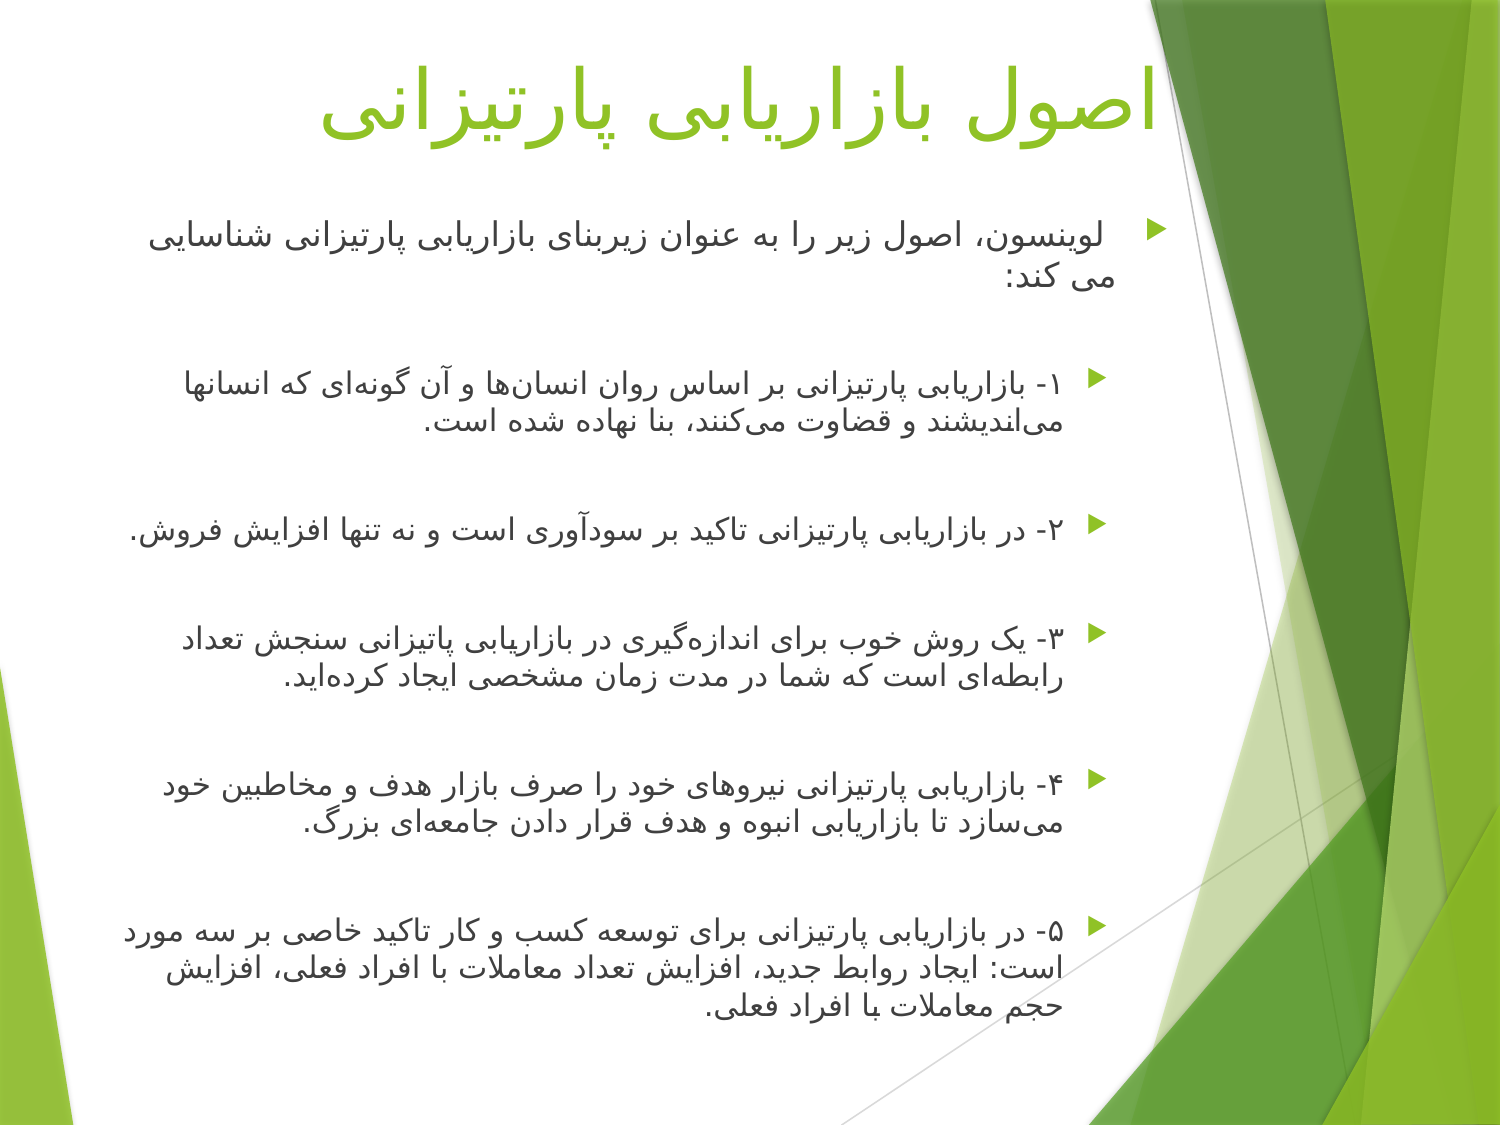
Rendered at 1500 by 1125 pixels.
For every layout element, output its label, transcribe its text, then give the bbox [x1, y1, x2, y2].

list لوینسون، اصول زیر را به عنوان زیربنای بازاریابی پارتیزانی شناسایی می کند: ۱- بازاریابی پارتیزانی بر اساس روان انسان‌ها و آن گونه‌ای که انسانها می‌اندیشند و قضاوت می‌کنند، بنا نهاده شده است. ۲- در بازاریابی پارتیزانی تاکید بر سودآوری است و نه تنها افزایش فروش. ۳- یک روش خوب برای اندازه‌گیری در بازاریابی پاتیزانی سنجش تعداد رابطه‌ای است که شما در مدت زمان مشخصی ایجاد کرده‌اید. ۴- بازاریابی پارتیزانی نیروهای خود را صرف بازار هدف و مخاطبین خود می‌سازد تا بازاریابی انبوه و هدف قرار دادن جامعه‌ای بزرگ. ۵- در بازاریابی پارتیزانی برای توسعه کسب و کار تاکید خاصی بر سه مورد است: ایجاد روابط جدید، افزایش تعداد معاملات با افراد فعلی، افزایش حجم معاملات با افراد فعلی. [99, 204, 1177, 1055]
title اصول بازاریابی پارتیزانی [99, 38, 1177, 204]
